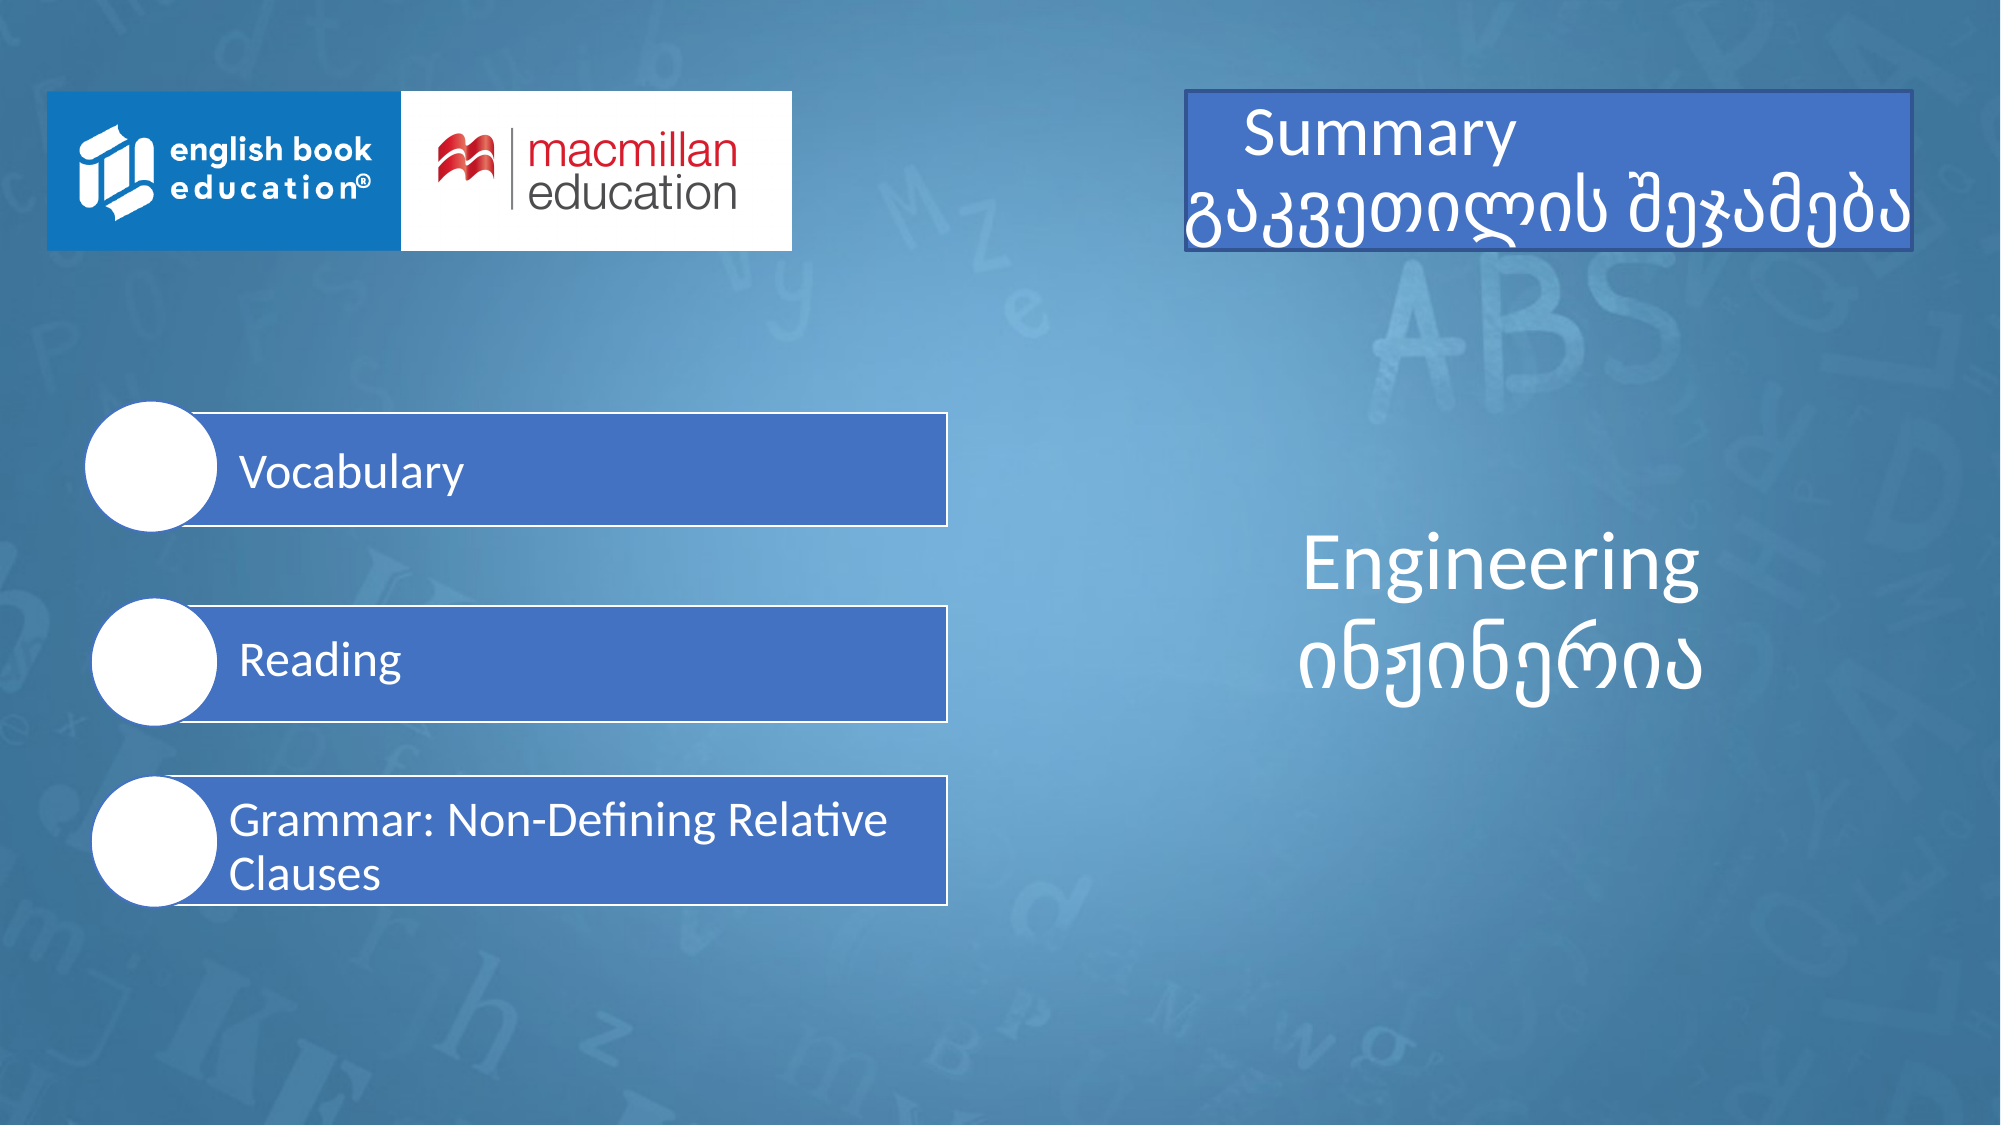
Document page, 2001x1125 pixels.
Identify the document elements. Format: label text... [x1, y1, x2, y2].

text_box Engineering ინჟინერია [1116, 380, 1886, 832]
title Summary გაკვეთილის შეჯამება [1067, 80, 2000, 261]
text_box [83, 400, 1111, 912]
picture [0, 0, 2001, 1125]
